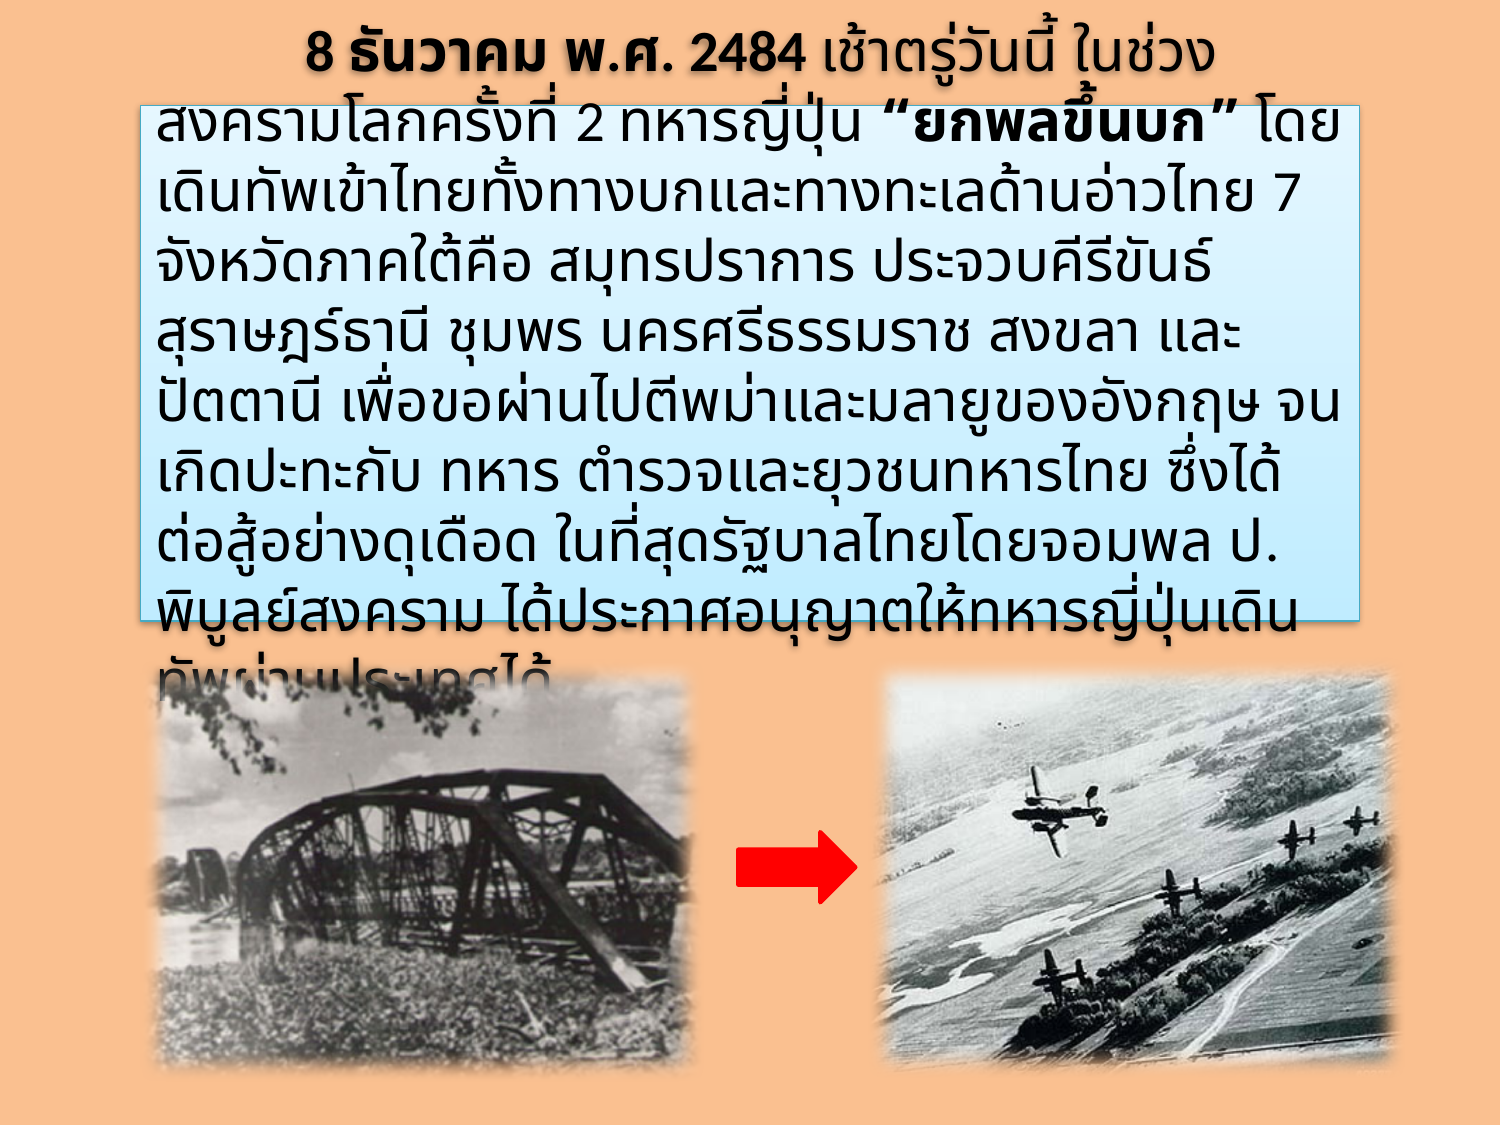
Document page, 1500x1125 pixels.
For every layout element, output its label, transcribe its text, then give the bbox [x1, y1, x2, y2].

picture [140, 658, 704, 1082]
text_box [736, 830, 858, 905]
picture [866, 655, 1406, 1079]
text_box 8 ธันวาคม พ.ศ. 2484 เช้าตรู่วันนี้ ในช่วงสงครามโลกครั้งที่ 2 ทหารญี่ปุ่น “ยกพลขึ้นบก” โดยเดินทัพเข้าไทยทั้งทางบกและทางทะเลด้านอ่าวไทย 7 จังหวัดภาคใต้คือ สมุทรปราการ ประจวบคีรีขันธ์ สุราษฎร์ธานี ชุมพร นครศรีธรรมราช สงขลา และปัตตานี เพื่อขอผ่านไปตีพม่าและมลายูของอังกฤษ จนเกิดปะทะกับ ทหาร ตำรวจและยุวชนทหารไทย ซึ่งได้ต่อสู้อย่างดุเดือด ในที่สุดรัฐบาลไทยโดยจอมพล ป. พิบูลย์สงคราม ได้ประกาศอนุญาตให้ทหารญี่ปุ่นเดินทัพผ่านประเทศได้ [140, 105, 1360, 622]
